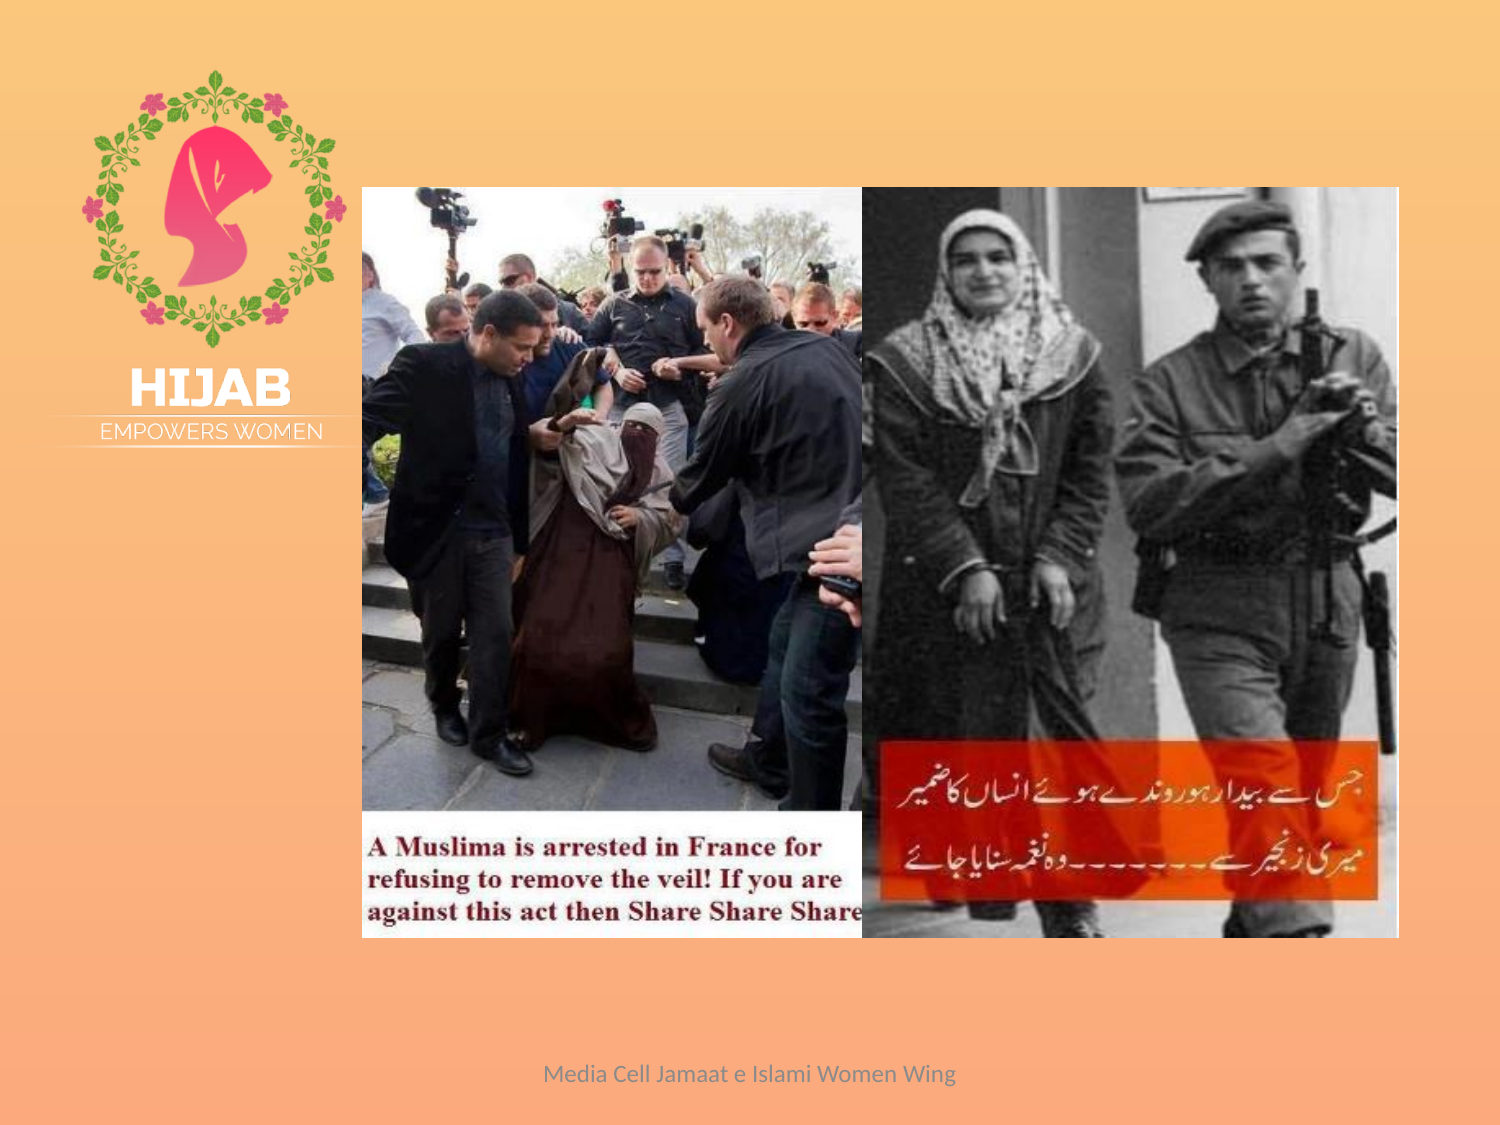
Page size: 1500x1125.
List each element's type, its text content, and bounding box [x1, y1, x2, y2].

footer Media Cell Jamaat e Islami Women Wing [512, 1042, 988, 1103]
picture [0, 0, 1399, 938]
